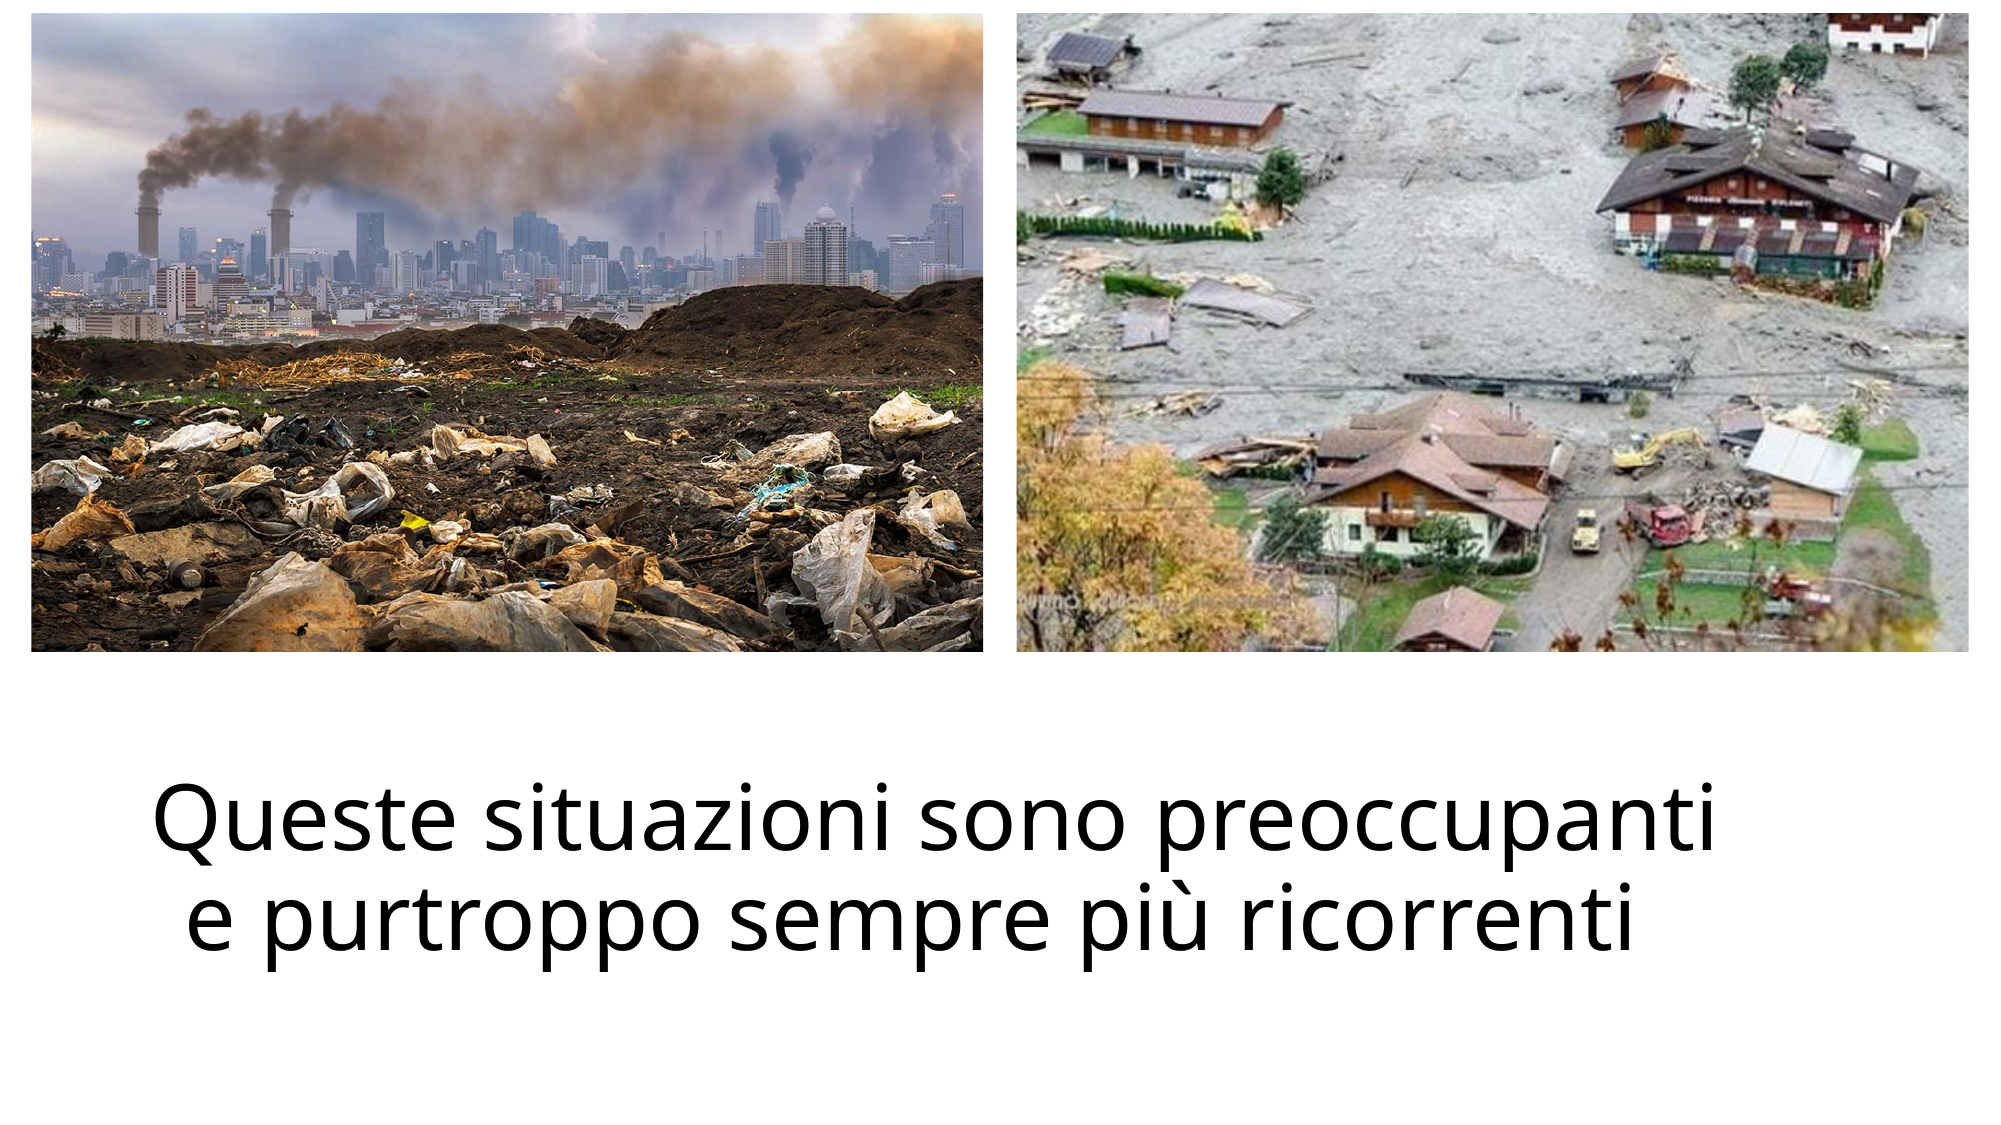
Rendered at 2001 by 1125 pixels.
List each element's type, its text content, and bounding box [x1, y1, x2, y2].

picture [31, 13, 984, 652]
text_box Queste situazioni sono preoccupanti e purtroppo sempre più ricorrenti [100, 759, 1771, 978]
picture [1016, 13, 1969, 652]
